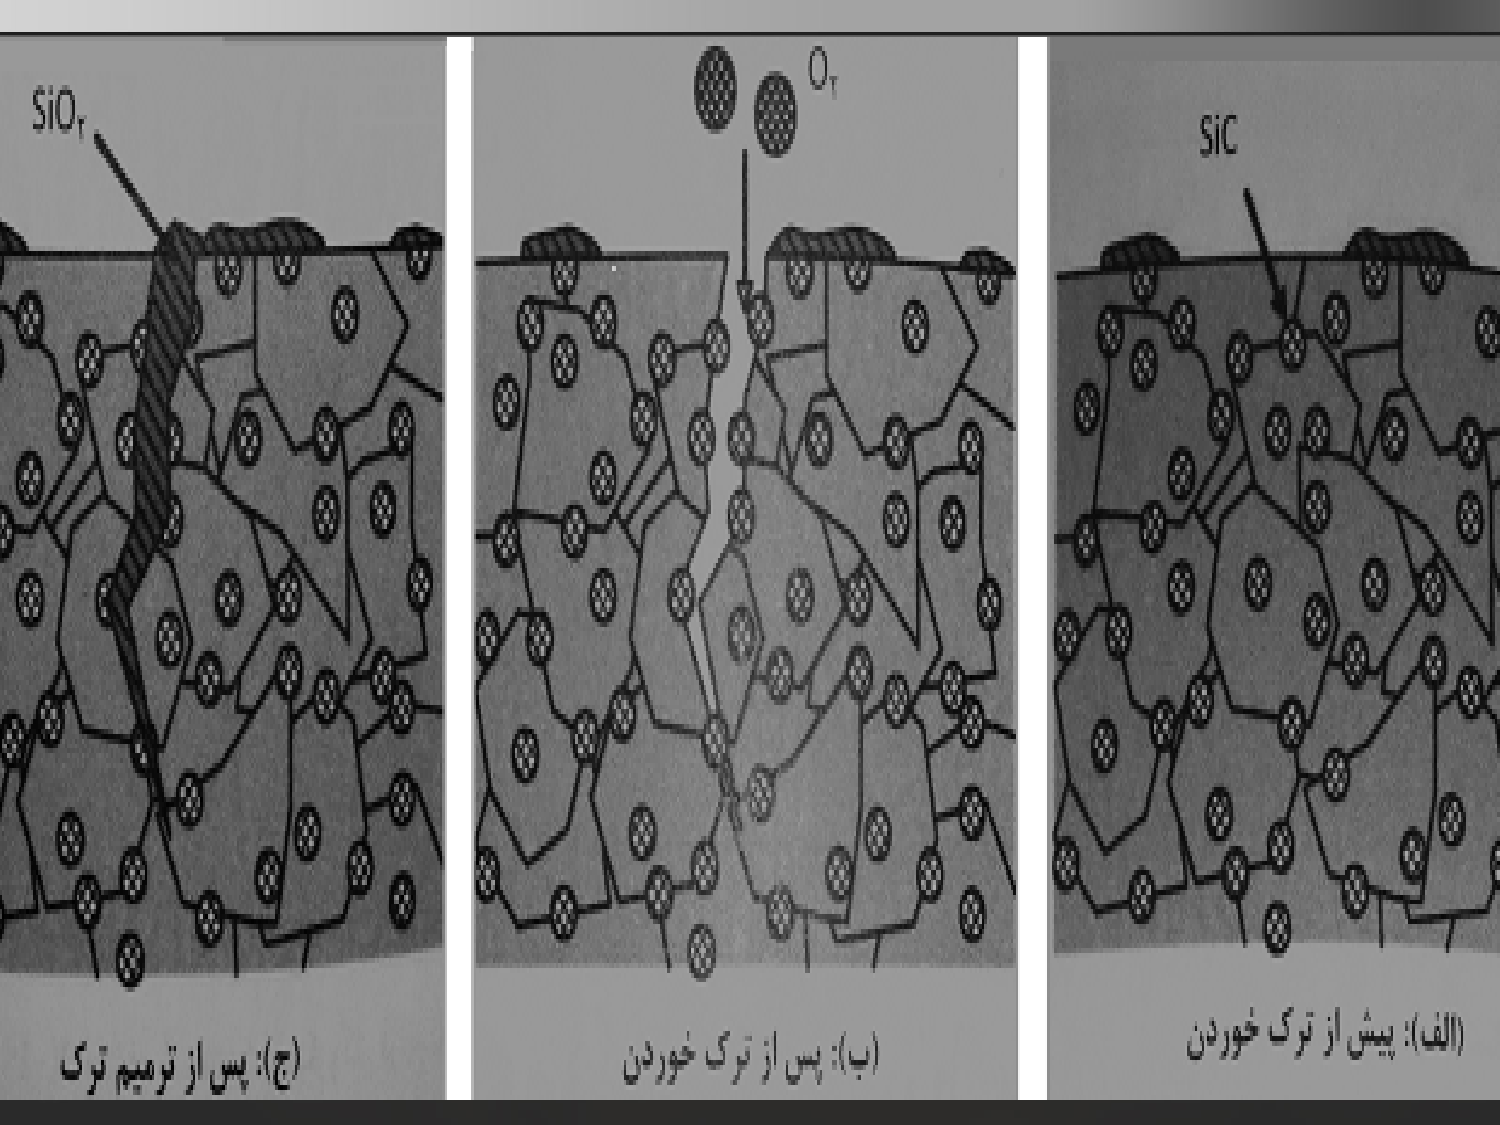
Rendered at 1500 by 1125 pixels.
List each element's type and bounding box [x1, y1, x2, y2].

picture [0, 1100, 1500, 1125]
list [0, 37, 1500, 1100]
picture [0, 0, 1500, 37]
